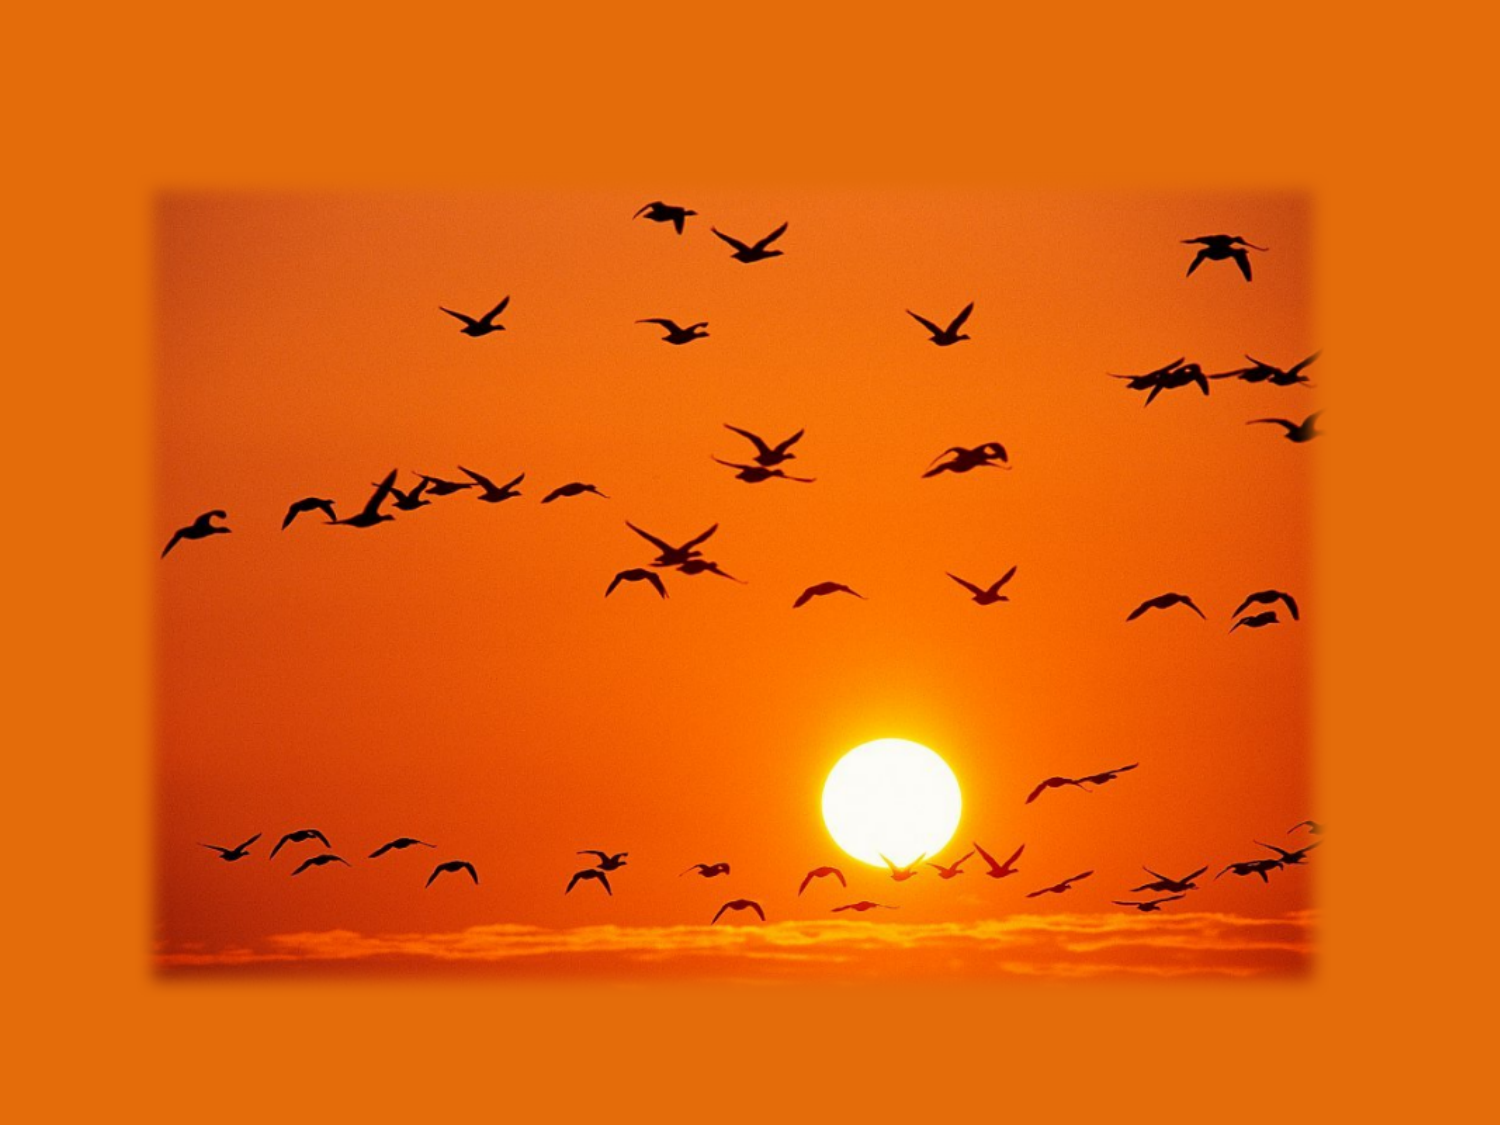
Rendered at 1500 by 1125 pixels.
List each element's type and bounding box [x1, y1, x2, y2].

list [135, 172, 1332, 997]
